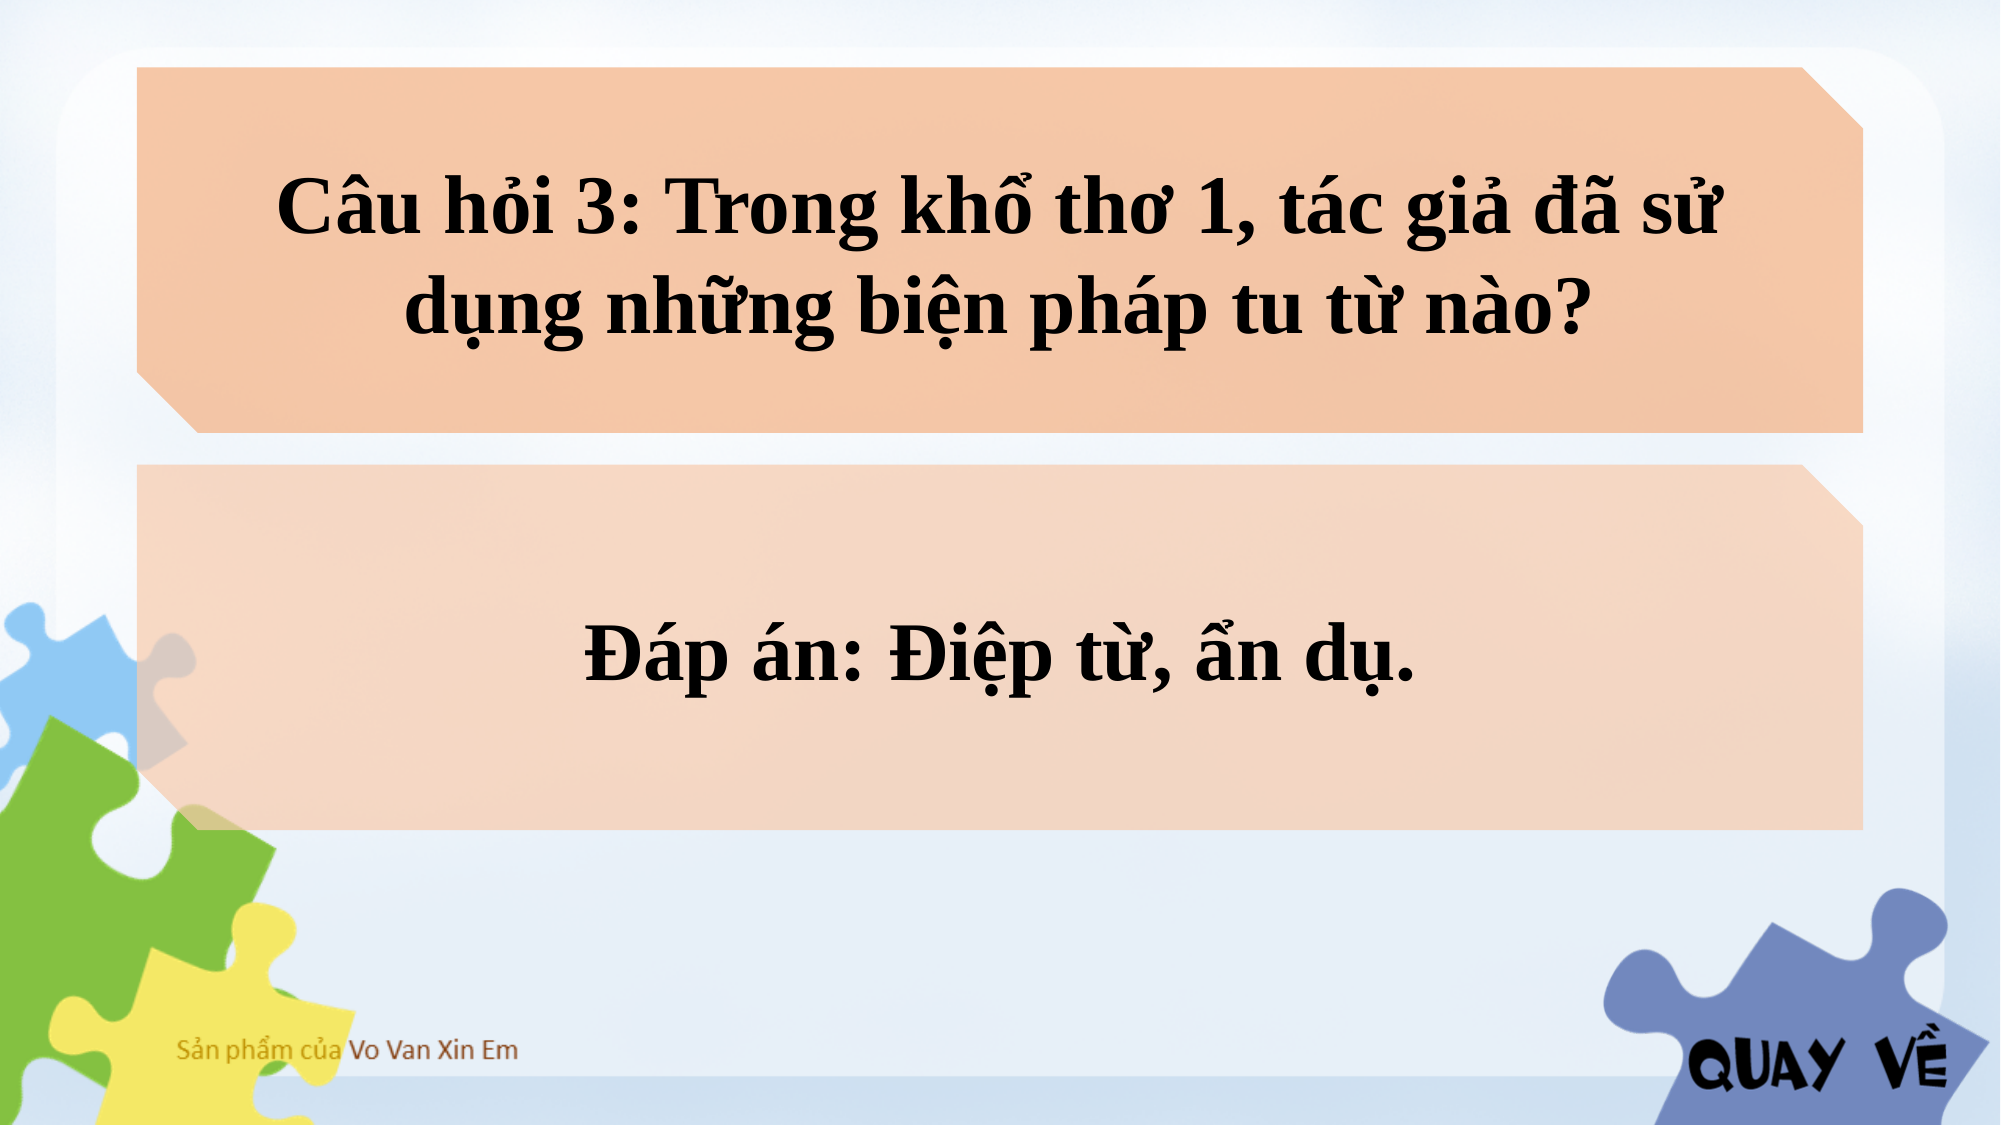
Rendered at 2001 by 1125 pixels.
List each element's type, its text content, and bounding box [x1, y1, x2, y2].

picture [0, 0, 2001, 1125]
text_box Đáp án: Điệp từ, ẩn dụ. [135, 463, 1865, 832]
text_box Câu hỏi 3: Trong khổ thơ 1, tác giả đã sử dụng những biện pháp tu từ nào? [135, 66, 1865, 434]
